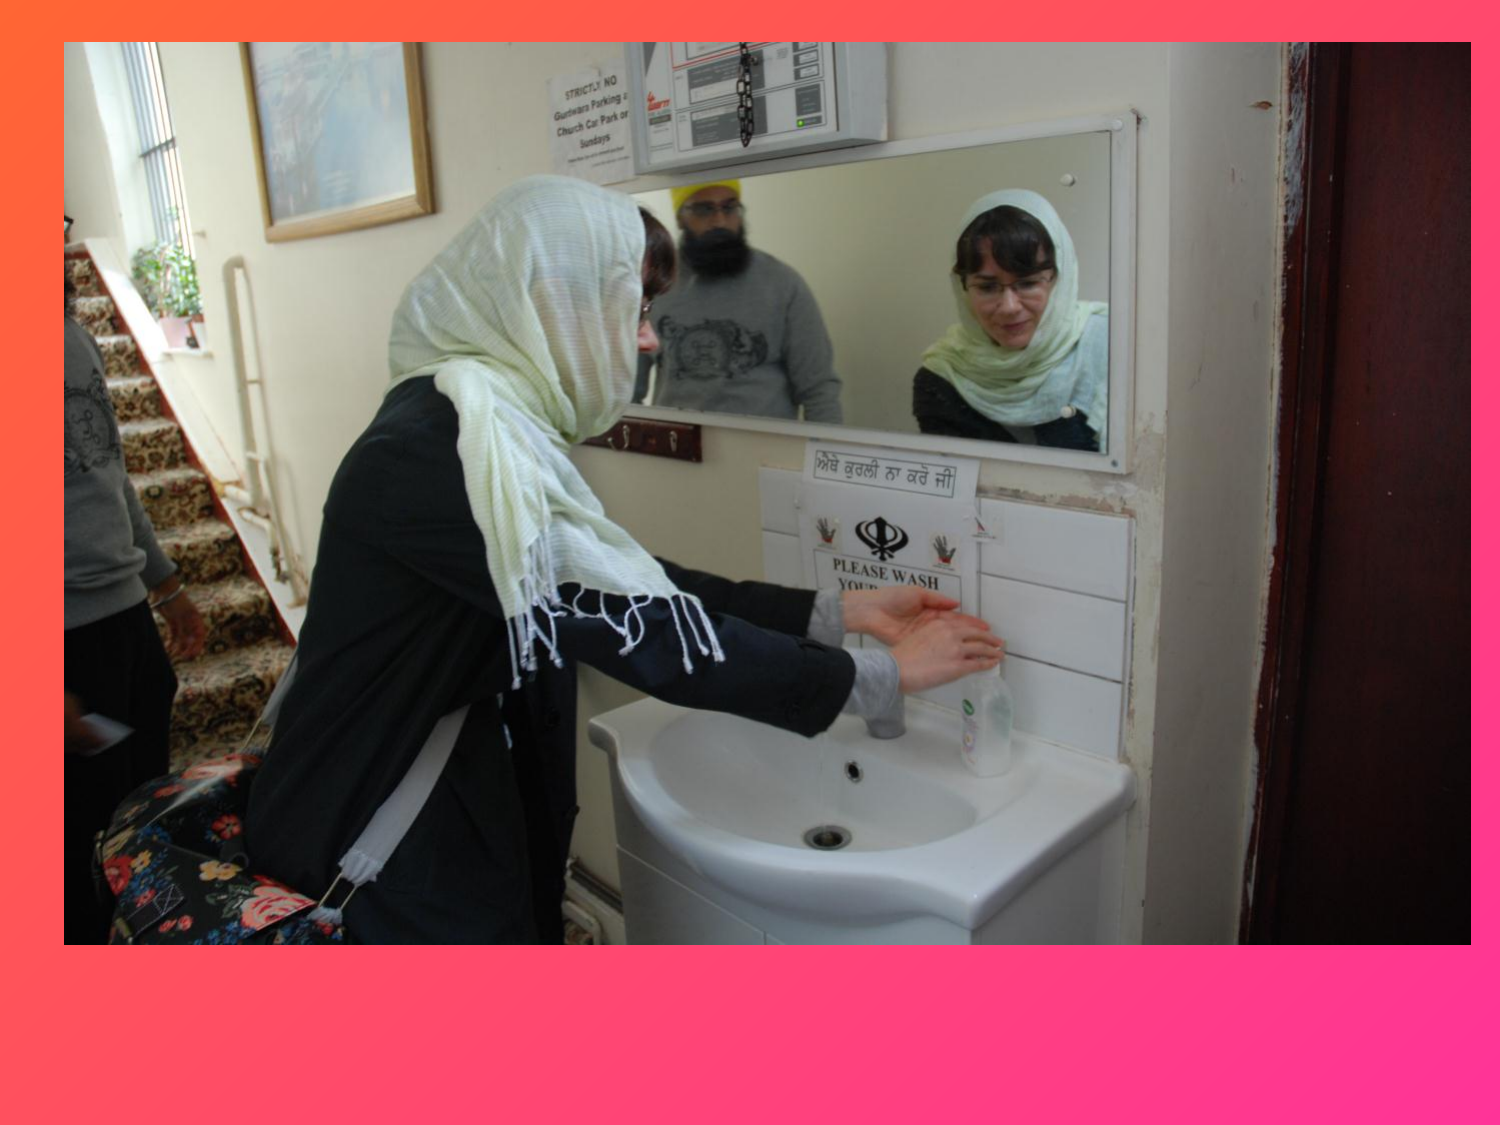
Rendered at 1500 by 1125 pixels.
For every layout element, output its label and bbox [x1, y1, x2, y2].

picture [64, 42, 1471, 945]
